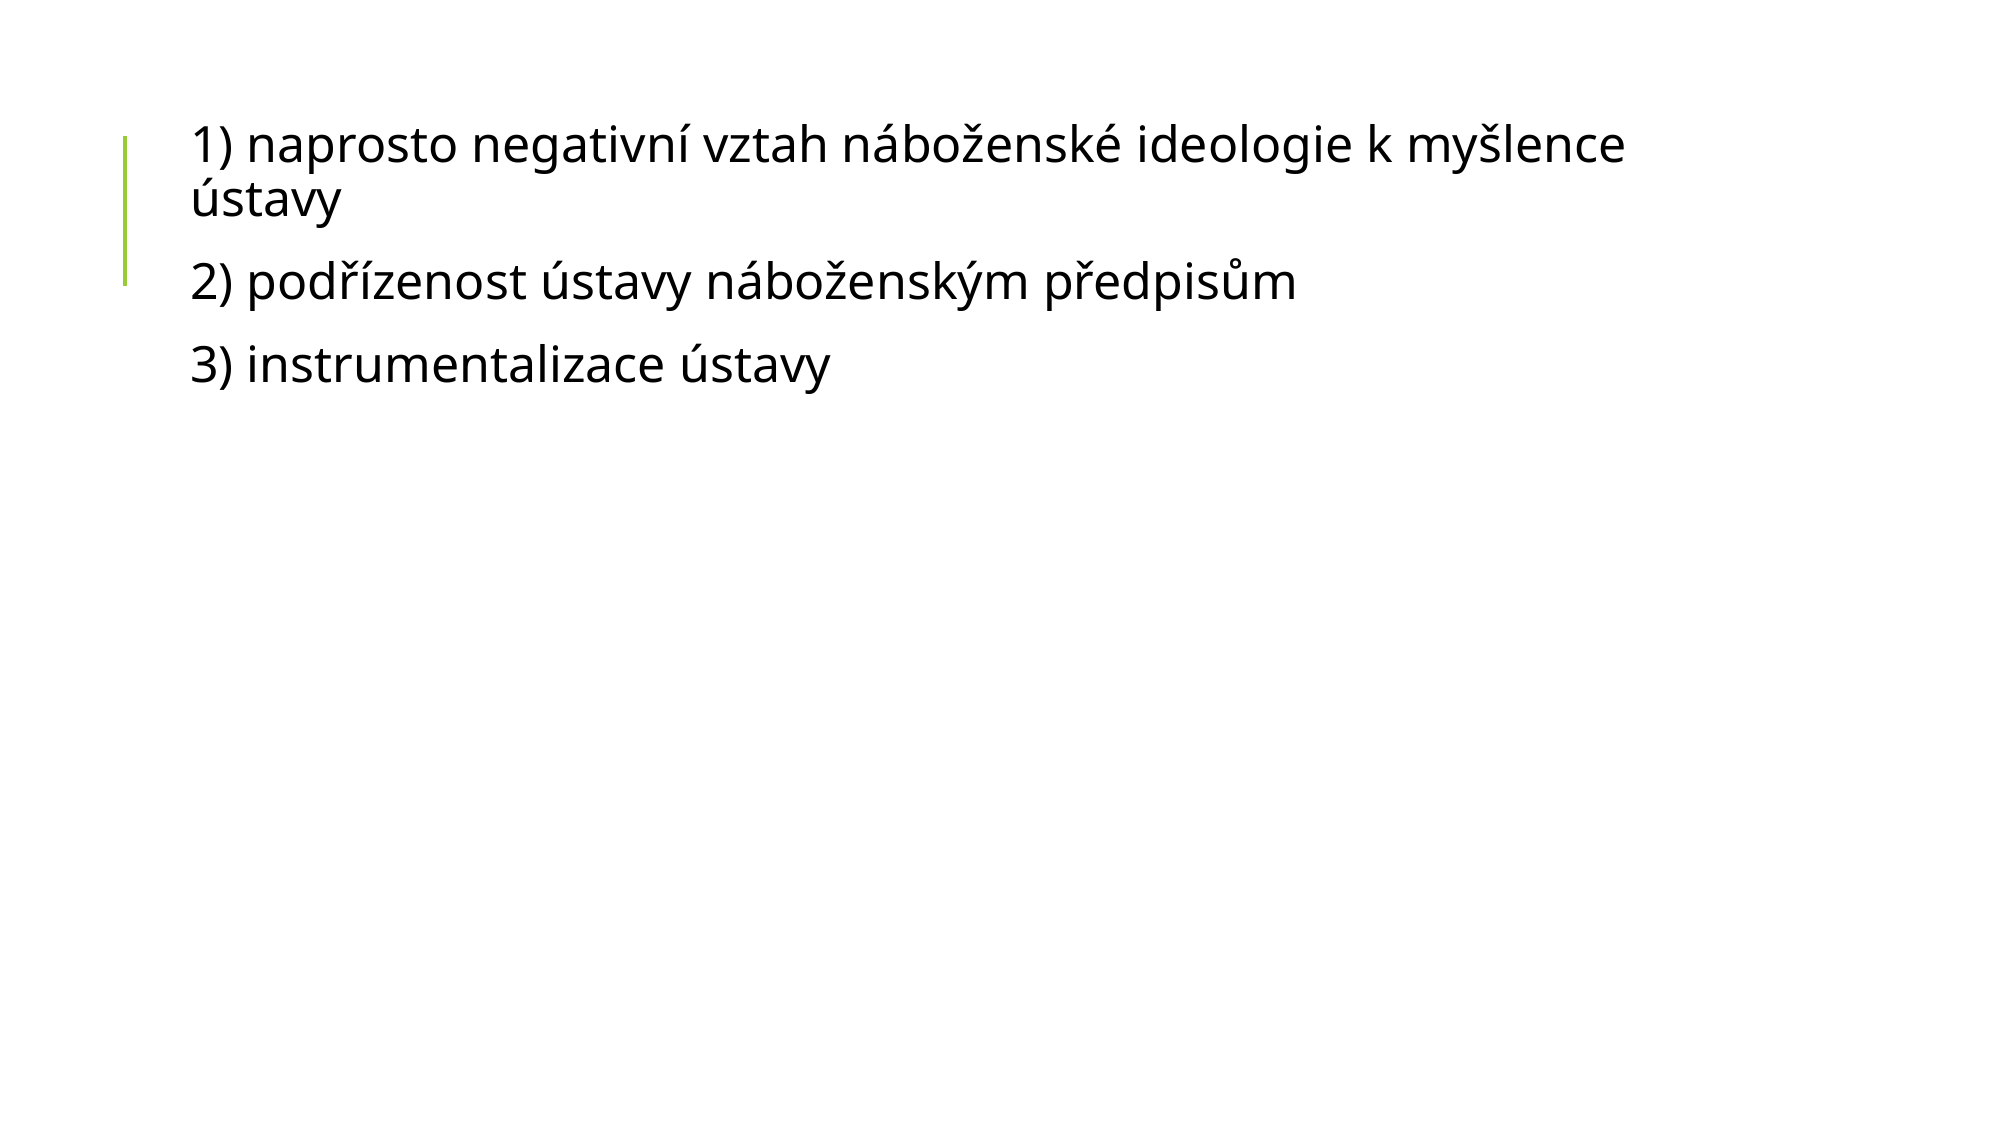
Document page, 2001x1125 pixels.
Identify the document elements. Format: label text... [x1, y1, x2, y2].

list 1) naprosto negativní vztah náboženské ideologie k myšlence ústavy 2) podřízenost ústavy náboženským předpisům 3) instrumentalizace ústavy [168, 111, 1763, 1035]
